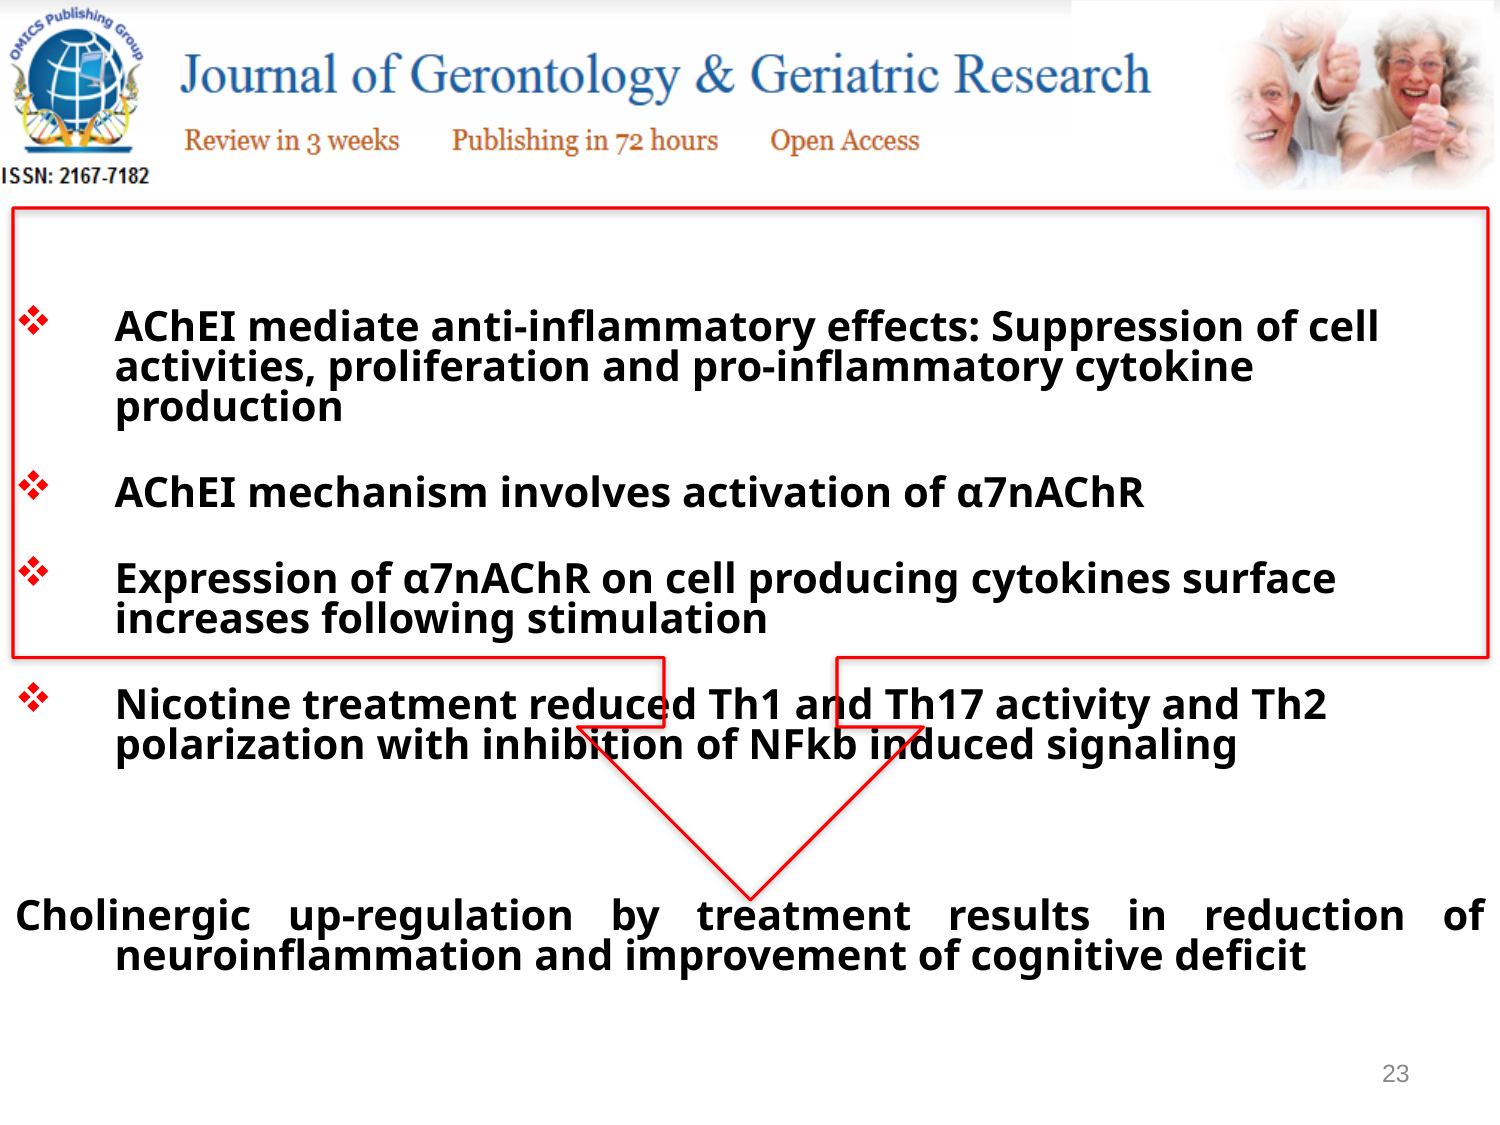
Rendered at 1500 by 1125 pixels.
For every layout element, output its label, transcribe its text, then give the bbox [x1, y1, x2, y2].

text_box AChEI mediate anti-inflammatory effects: Suppression of cell activities, proliferation and pro-inflammatory cytokine production AChEI mechanism involves activation of α7nAChR Expression of α7nAChR on cell producing cytokines surface increases following stimulation Nicotine treatment reduced Th1 and Th17 activity and Th2 polarization with inhibition of NFkb induced signaling Cholinergic up-regulation by treatment results in reduction of neuroinflammation and improvement of cognitive deficit [0, 302, 1500, 1078]
picture [0, 0, 1500, 207]
slide_number 23 [1074, 1078, 1425, 1103]
text_box [12, 214, 1489, 901]
